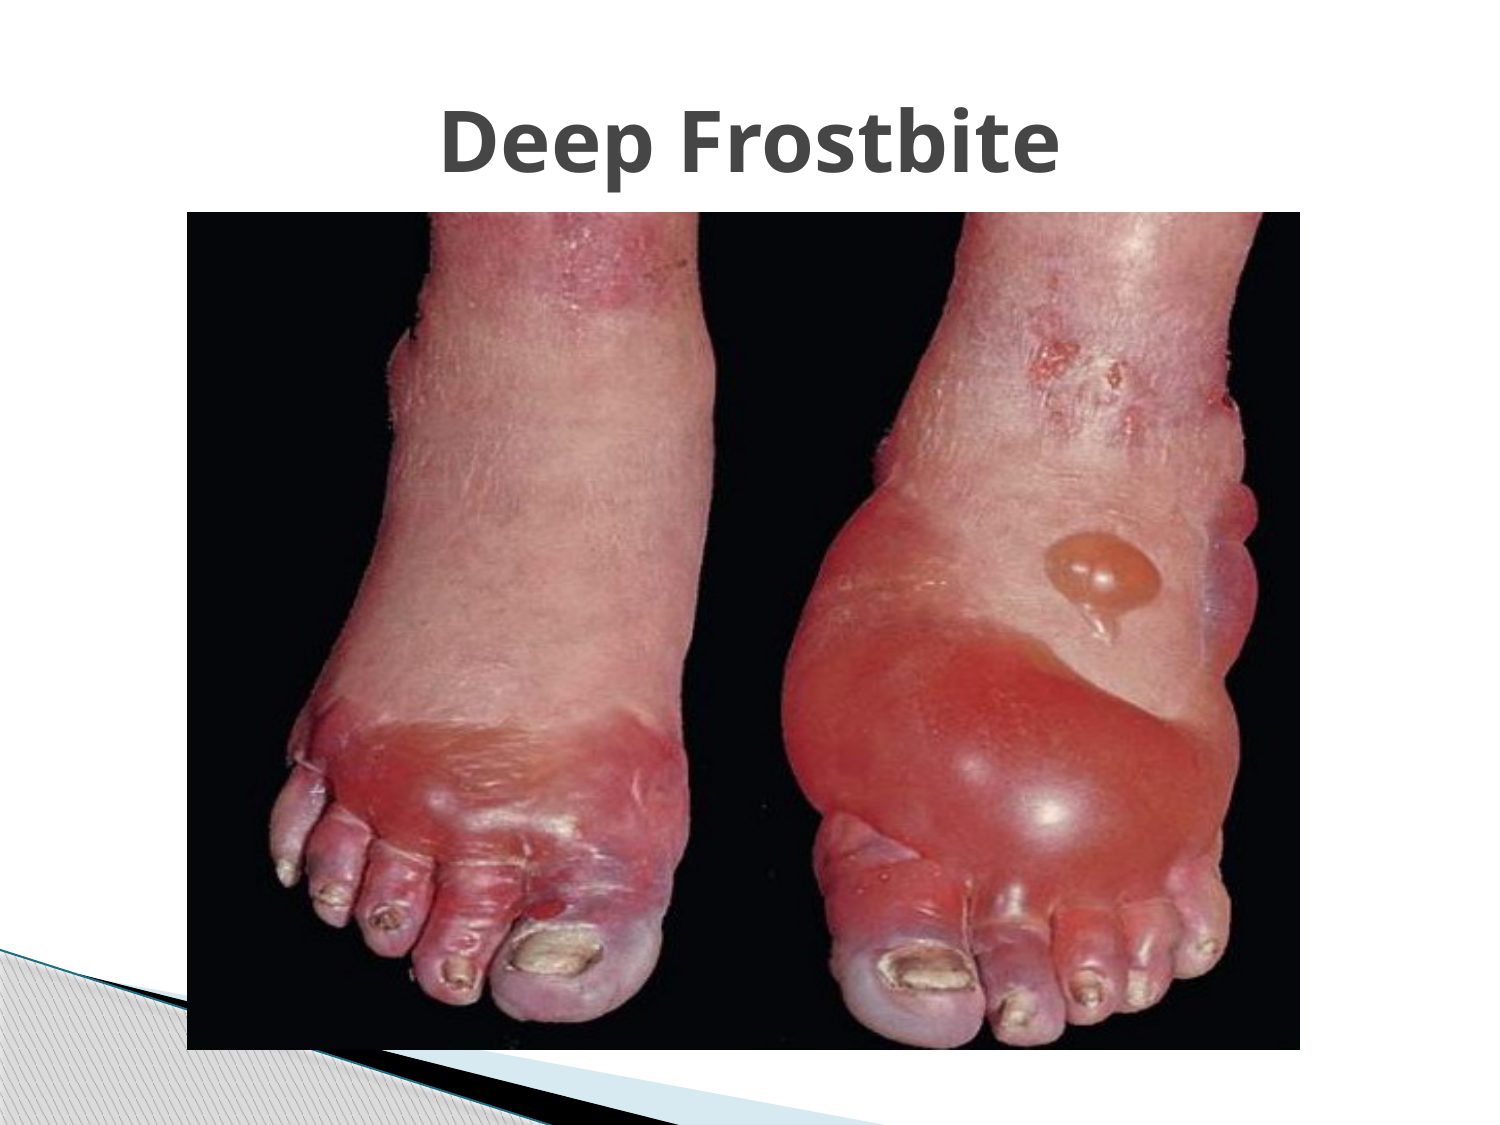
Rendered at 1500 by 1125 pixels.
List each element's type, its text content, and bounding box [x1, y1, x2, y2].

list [187, 212, 1301, 1051]
title Deep Frostbite [75, 45, 1425, 233]
